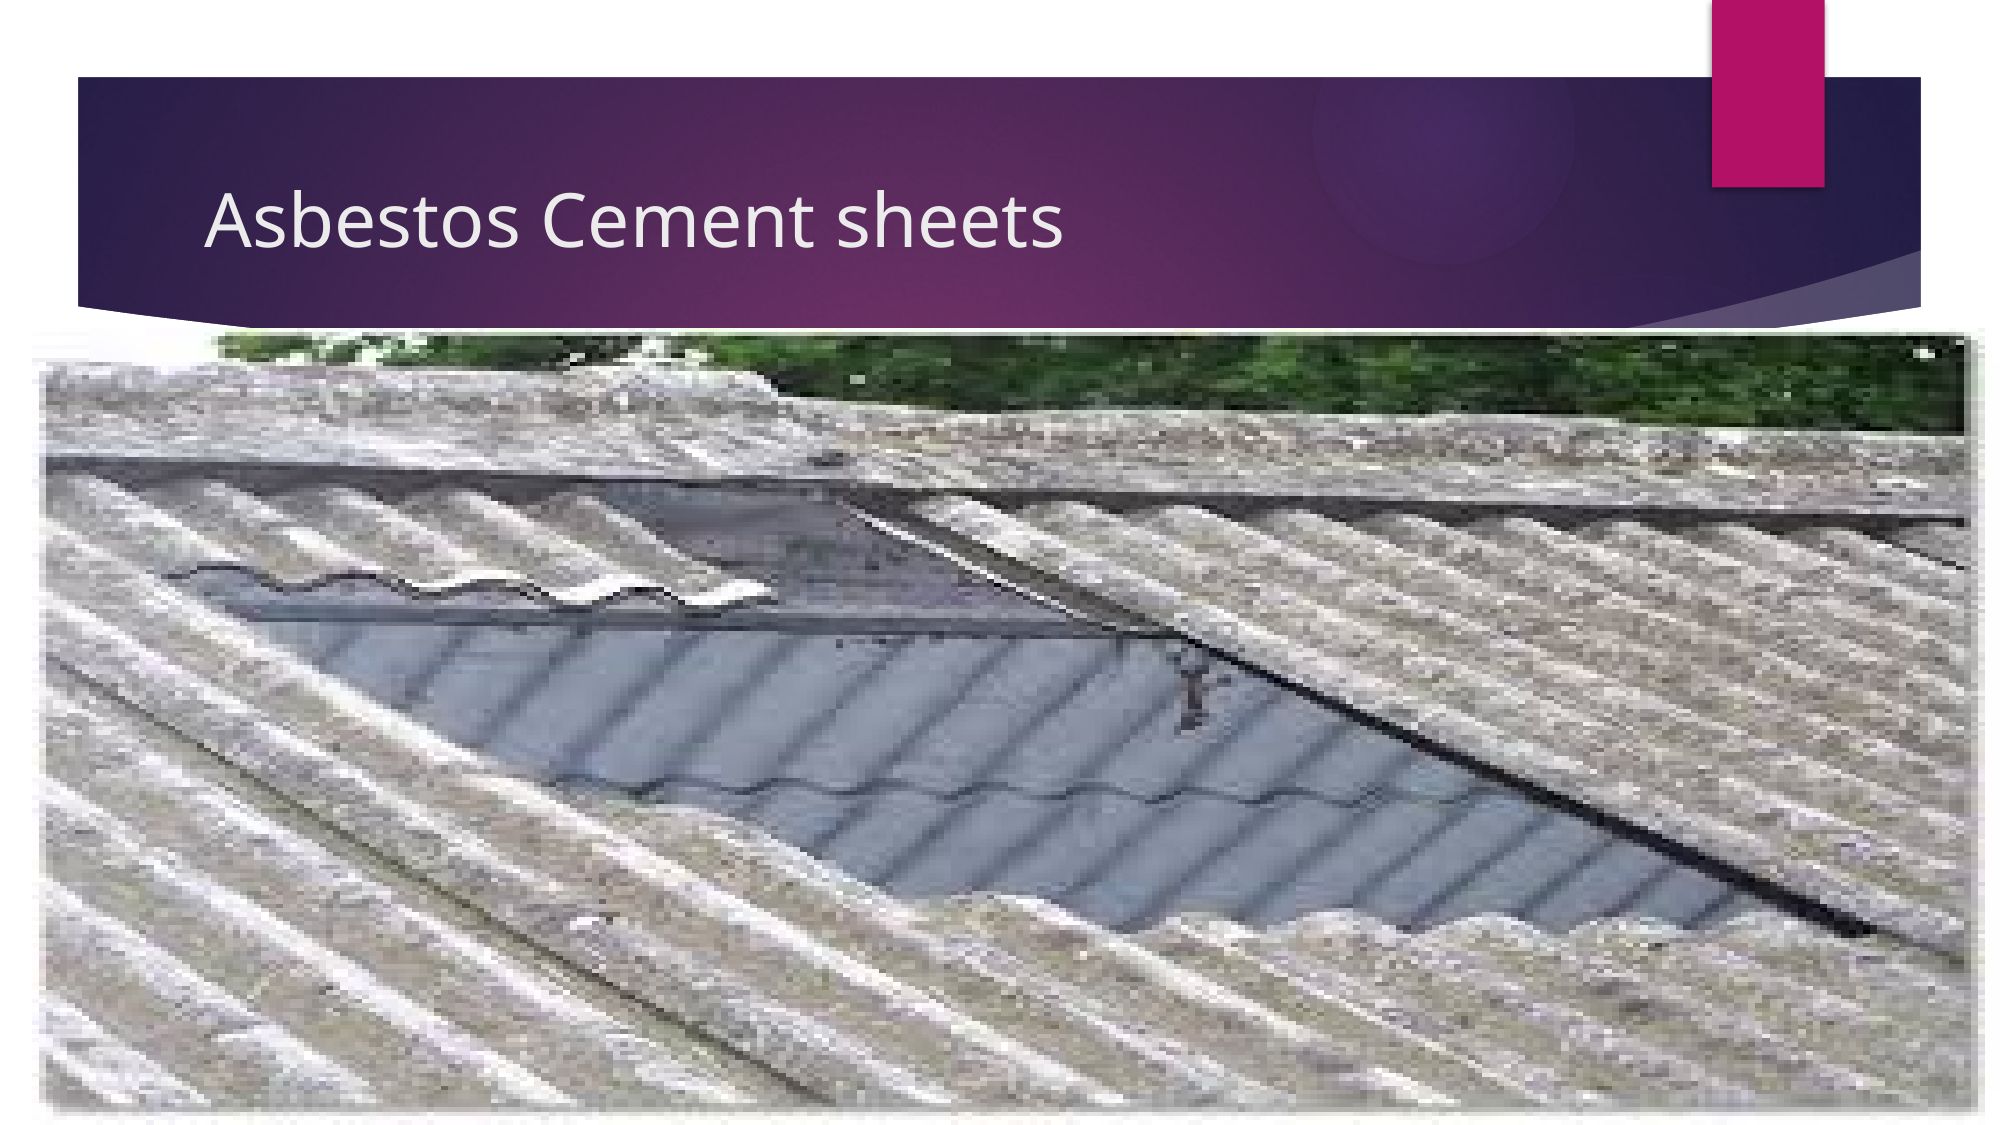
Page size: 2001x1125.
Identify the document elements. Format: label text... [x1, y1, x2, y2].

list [31, 328, 2000, 1125]
title Asbestos Cement sheets [189, 159, 1627, 276]
